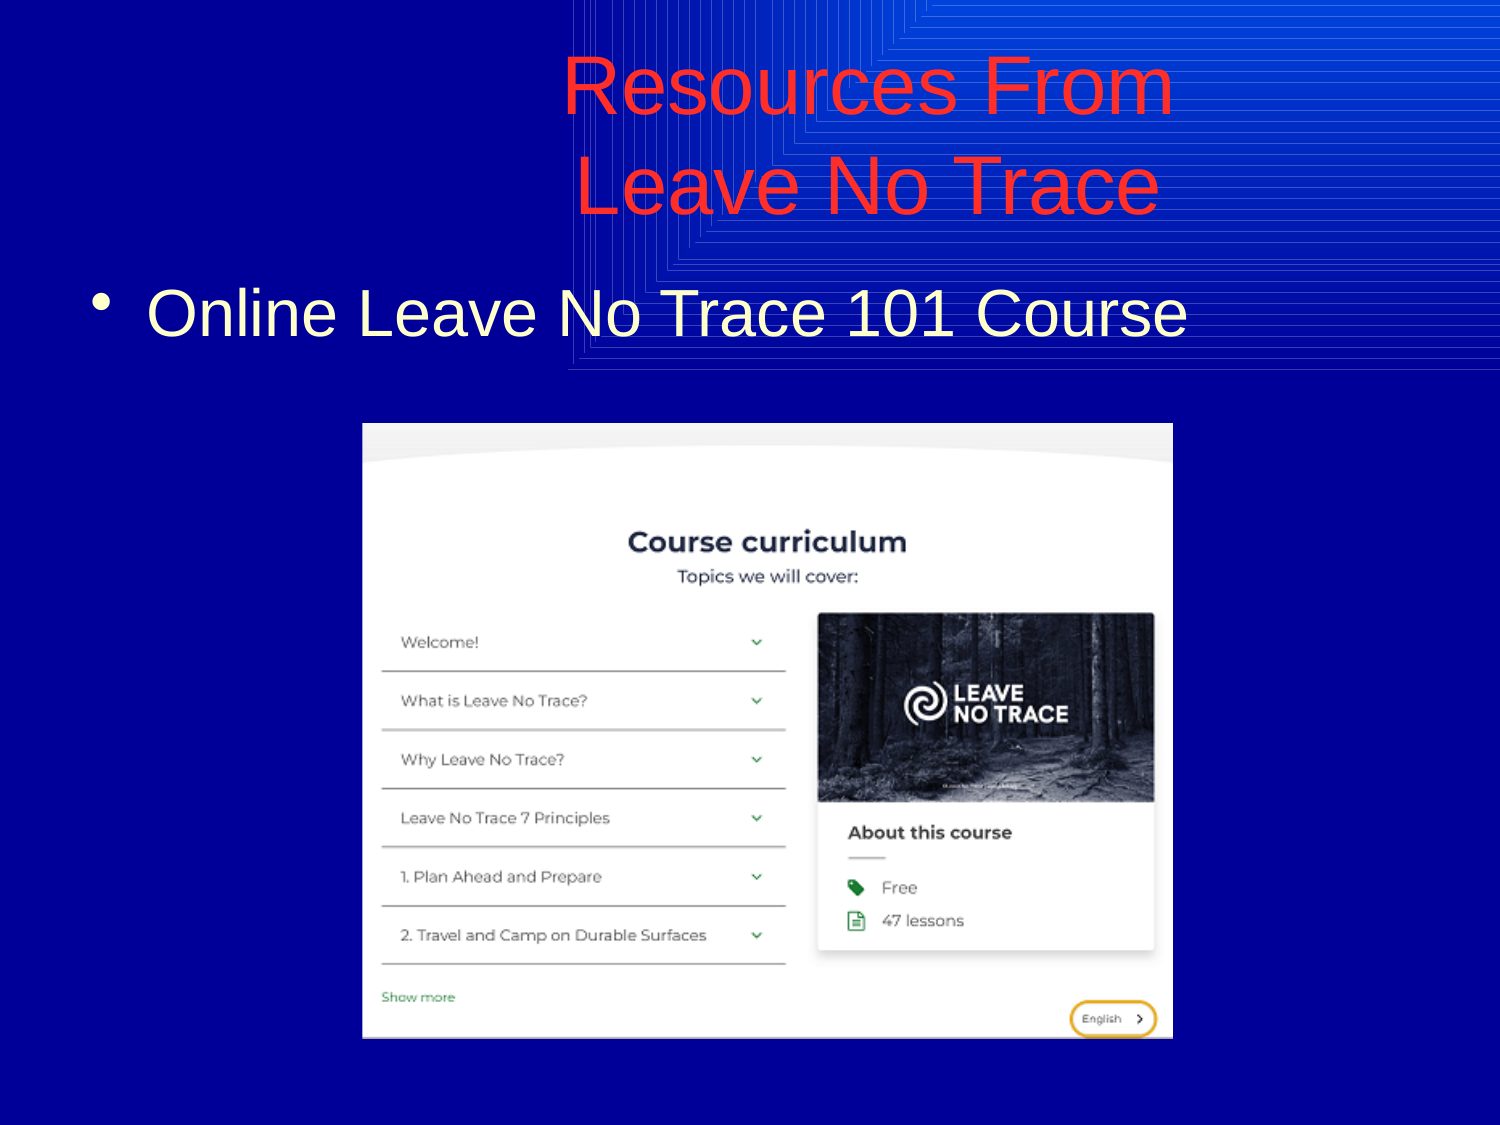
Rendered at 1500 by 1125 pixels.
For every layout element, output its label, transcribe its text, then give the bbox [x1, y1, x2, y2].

picture [362, 423, 1173, 1039]
list Online Leave No Trace 101 Course [75, 262, 1425, 1005]
title Resources From Leave No Trace [275, 37, 1463, 225]
